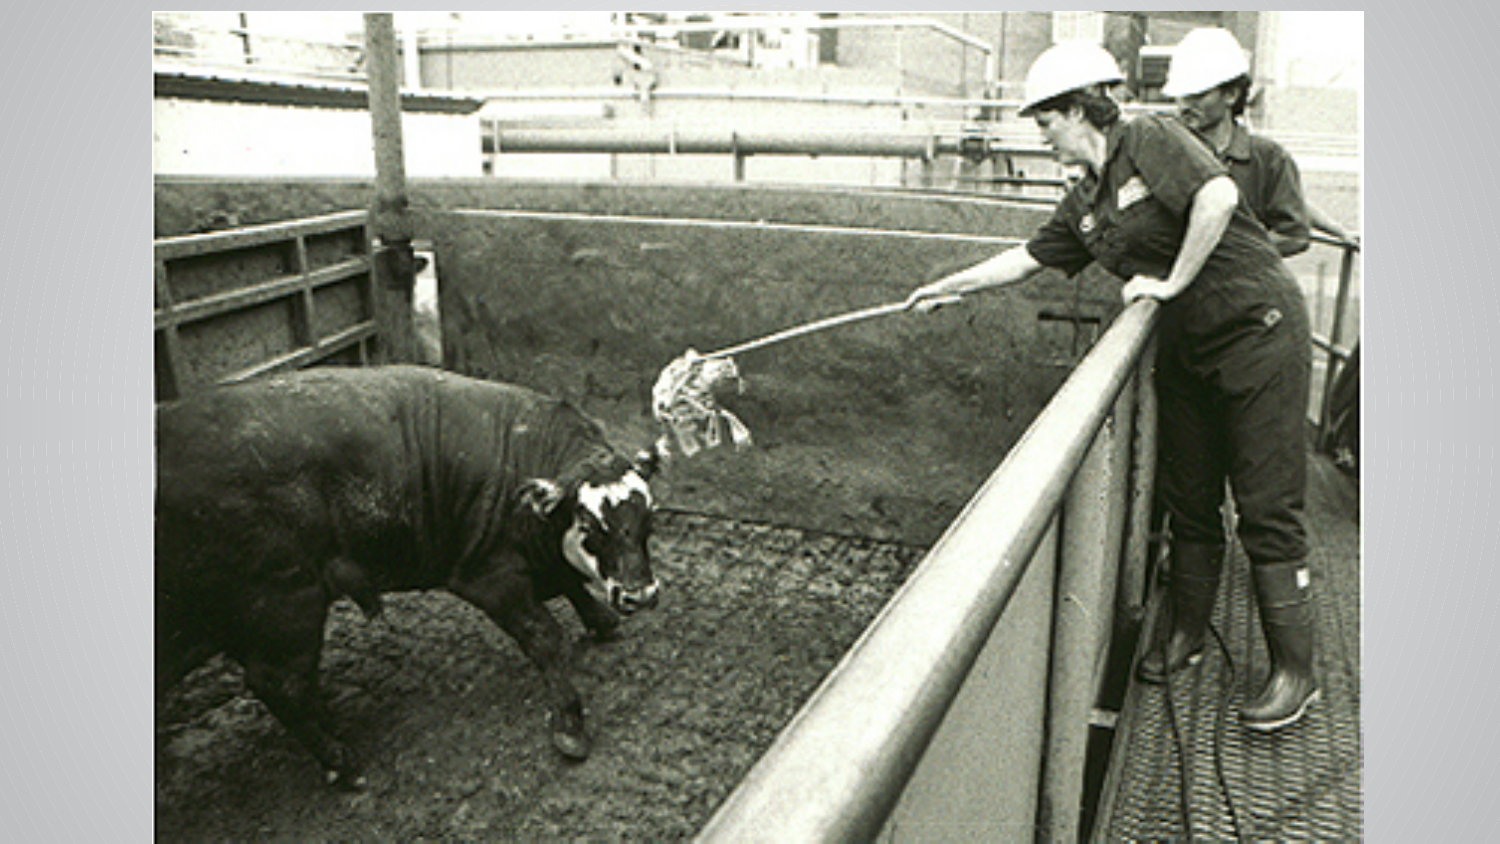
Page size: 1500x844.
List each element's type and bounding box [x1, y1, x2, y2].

picture [152, 11, 1365, 844]
